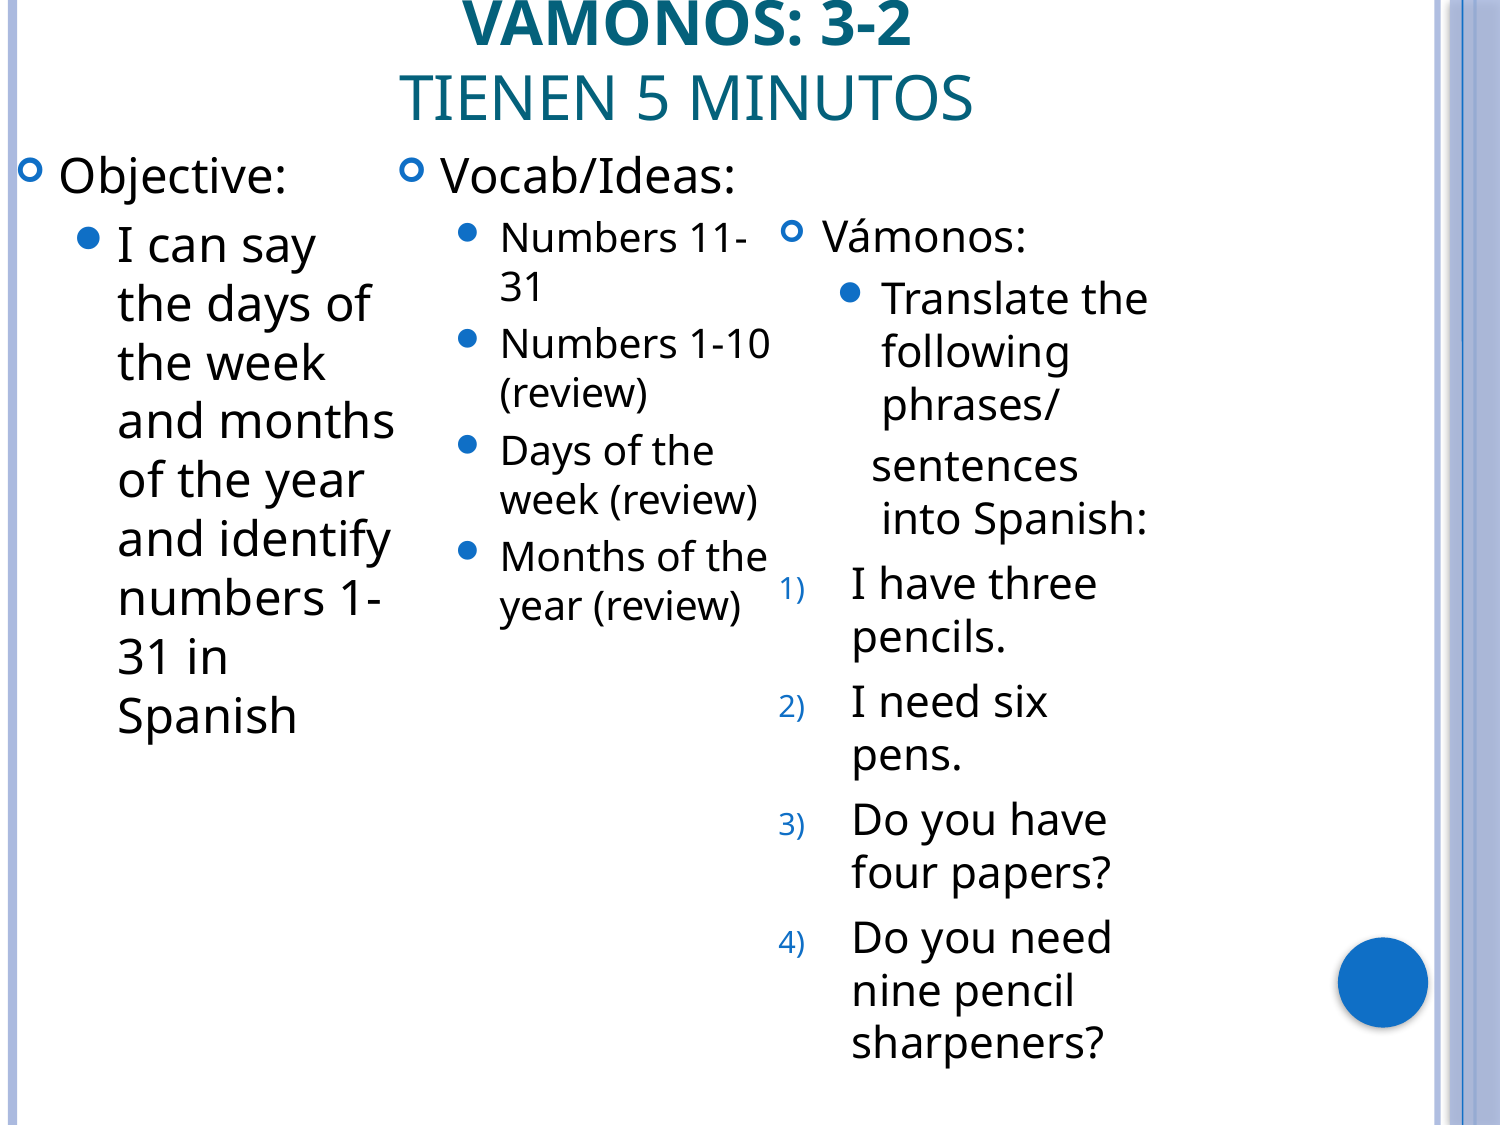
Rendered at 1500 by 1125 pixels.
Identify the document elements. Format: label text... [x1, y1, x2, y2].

text_box Take Out your Homework [1050, 199, 1500, 350]
list Objective: I can say the days of the week and months of the year and identify numbers 1-31 in Spanish Vocab/Ideas: Numbers 11-31 Numbers 1-10 (review) Days of the week (review) Months of the year (review) Vámonos: Translate the following phrases/ sentences into Spanish: I have three pencils. I need six pens. Do you have four papers? Do you need nine pencil sharpeners? [0, 137, 1176, 1125]
title Vámonos: 3-2 TIENEN 5 MINUTOS [75, 22, 1300, 141]
